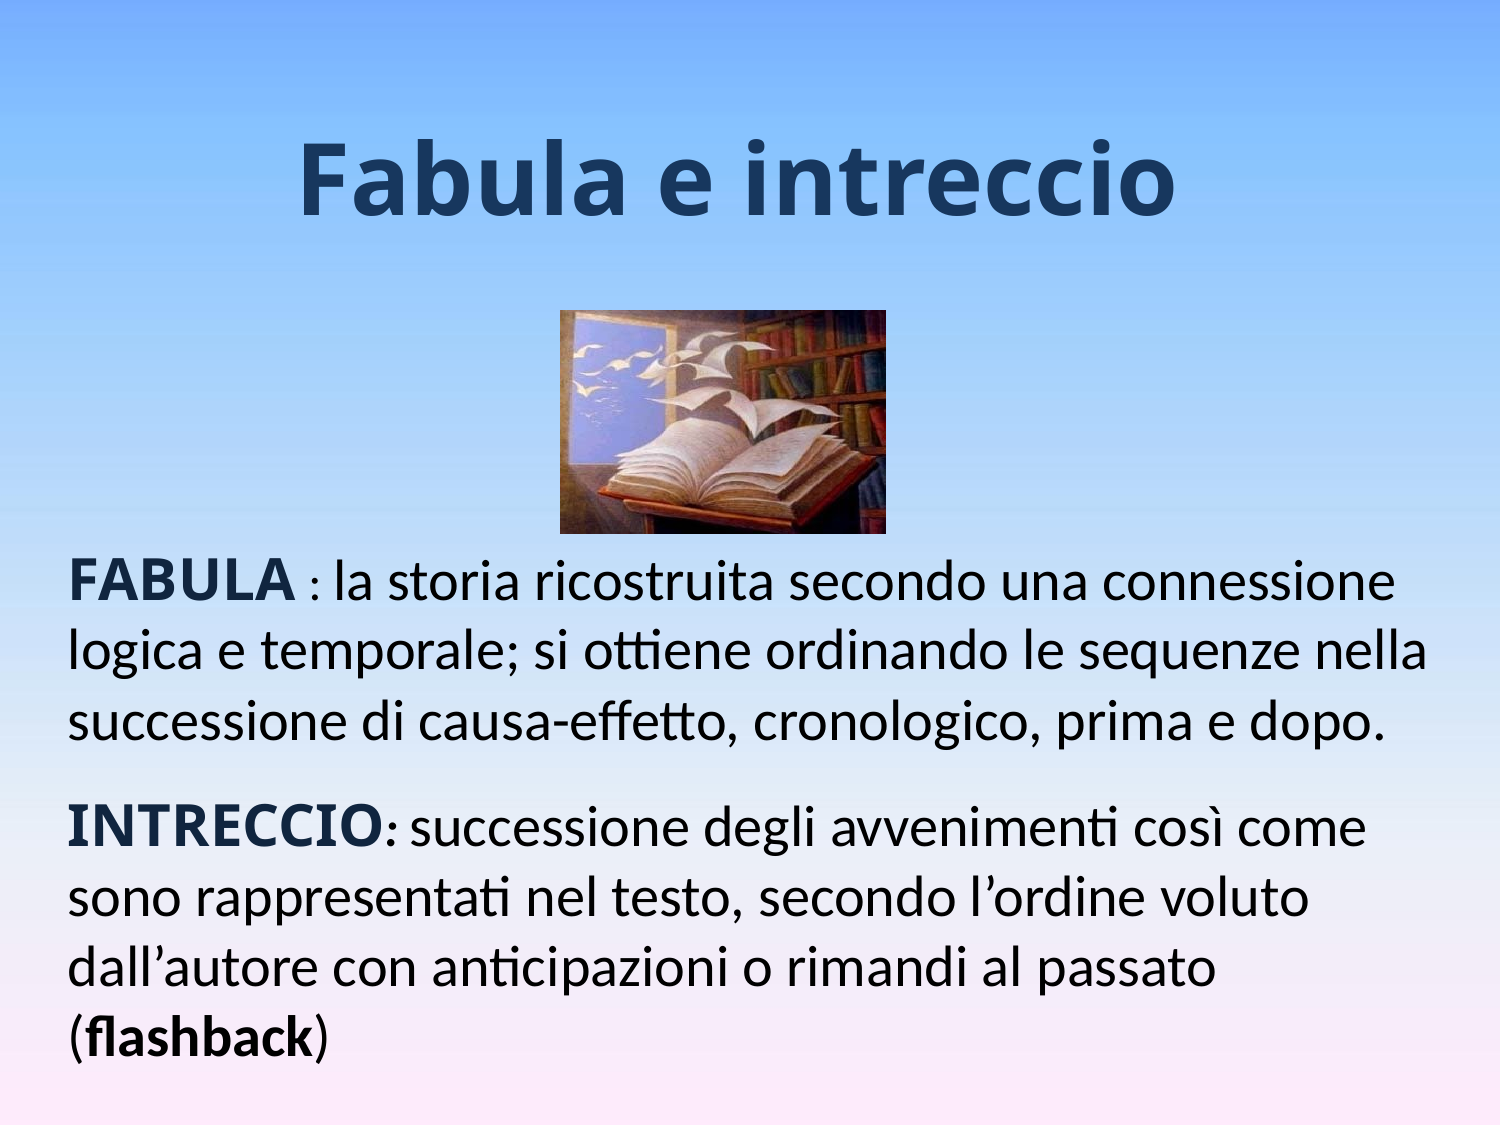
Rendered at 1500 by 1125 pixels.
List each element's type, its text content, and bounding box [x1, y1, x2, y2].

picture [0, 0, 1500, 1125]
text_box FABULA : la storia ricostruita secondo una connessione logica e temporale; si ottiene ordinando le sequenze nella successione di causa-effetto, cronologico, prima e dopo. INTRECCIO: successione degli avvenimenti così come sono rappresentati nel testo, secondo l’ordine voluto dall’autore con anticipazioni o rimandi al passato (flashback) [53, 534, 1476, 1076]
title Fabula e intreccio [100, 90, 1376, 261]
